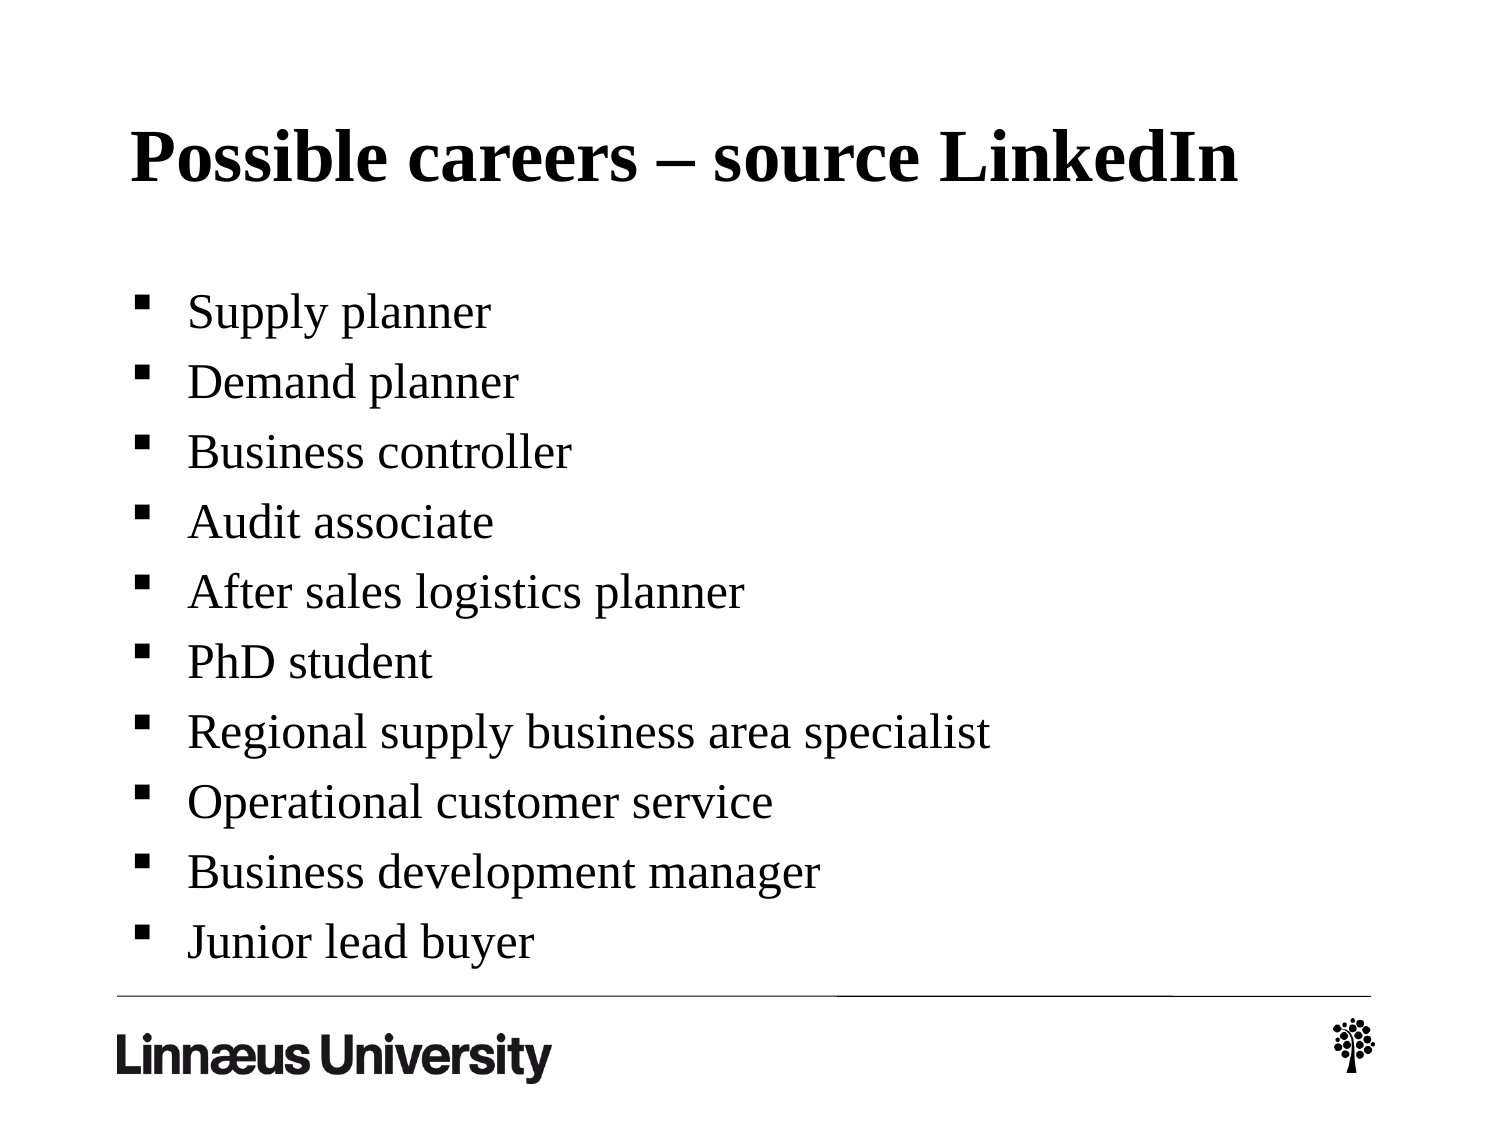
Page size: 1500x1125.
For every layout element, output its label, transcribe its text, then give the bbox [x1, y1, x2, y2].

title Possible careers – source LinkedIn [115, 132, 1370, 257]
picture [117, 1033, 552, 1084]
picture [1333, 1018, 1375, 1073]
list Supply planner Demand planner Business controller Audit associate After sales logistics planner PhD student Regional supply business area specialist Operational customer service Business development manager Junior lead buyer [115, 270, 1373, 986]
